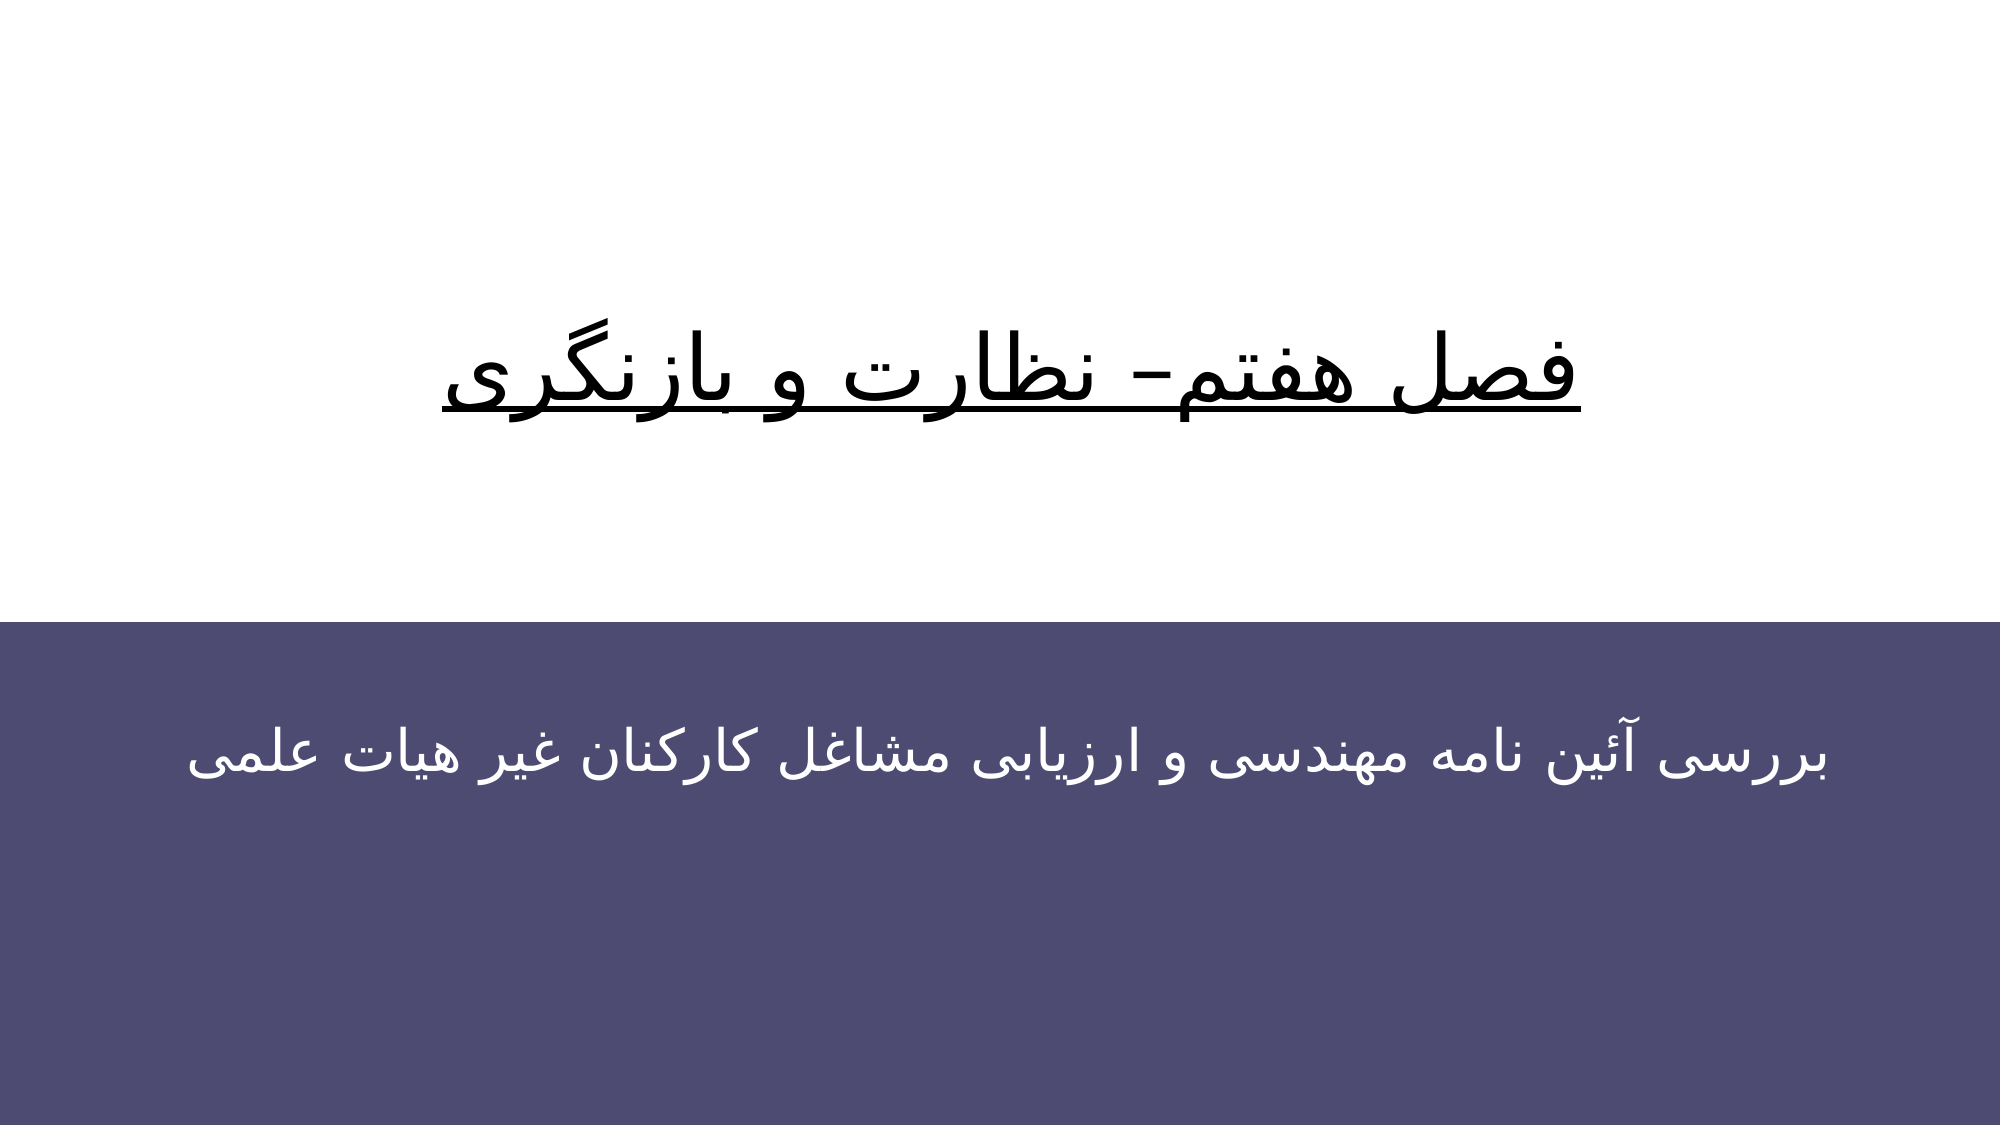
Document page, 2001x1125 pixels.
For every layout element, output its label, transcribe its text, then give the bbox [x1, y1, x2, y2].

text_box [0, 622, 2000, 1125]
text_box بررسی آئین نامه مهندسی و ارزیابی مشاغل کارکنان غیر هیات علمی [98, 635, 1901, 791]
text_box فصل هفتم– نظارت و بازنگری [183, 301, 1841, 427]
